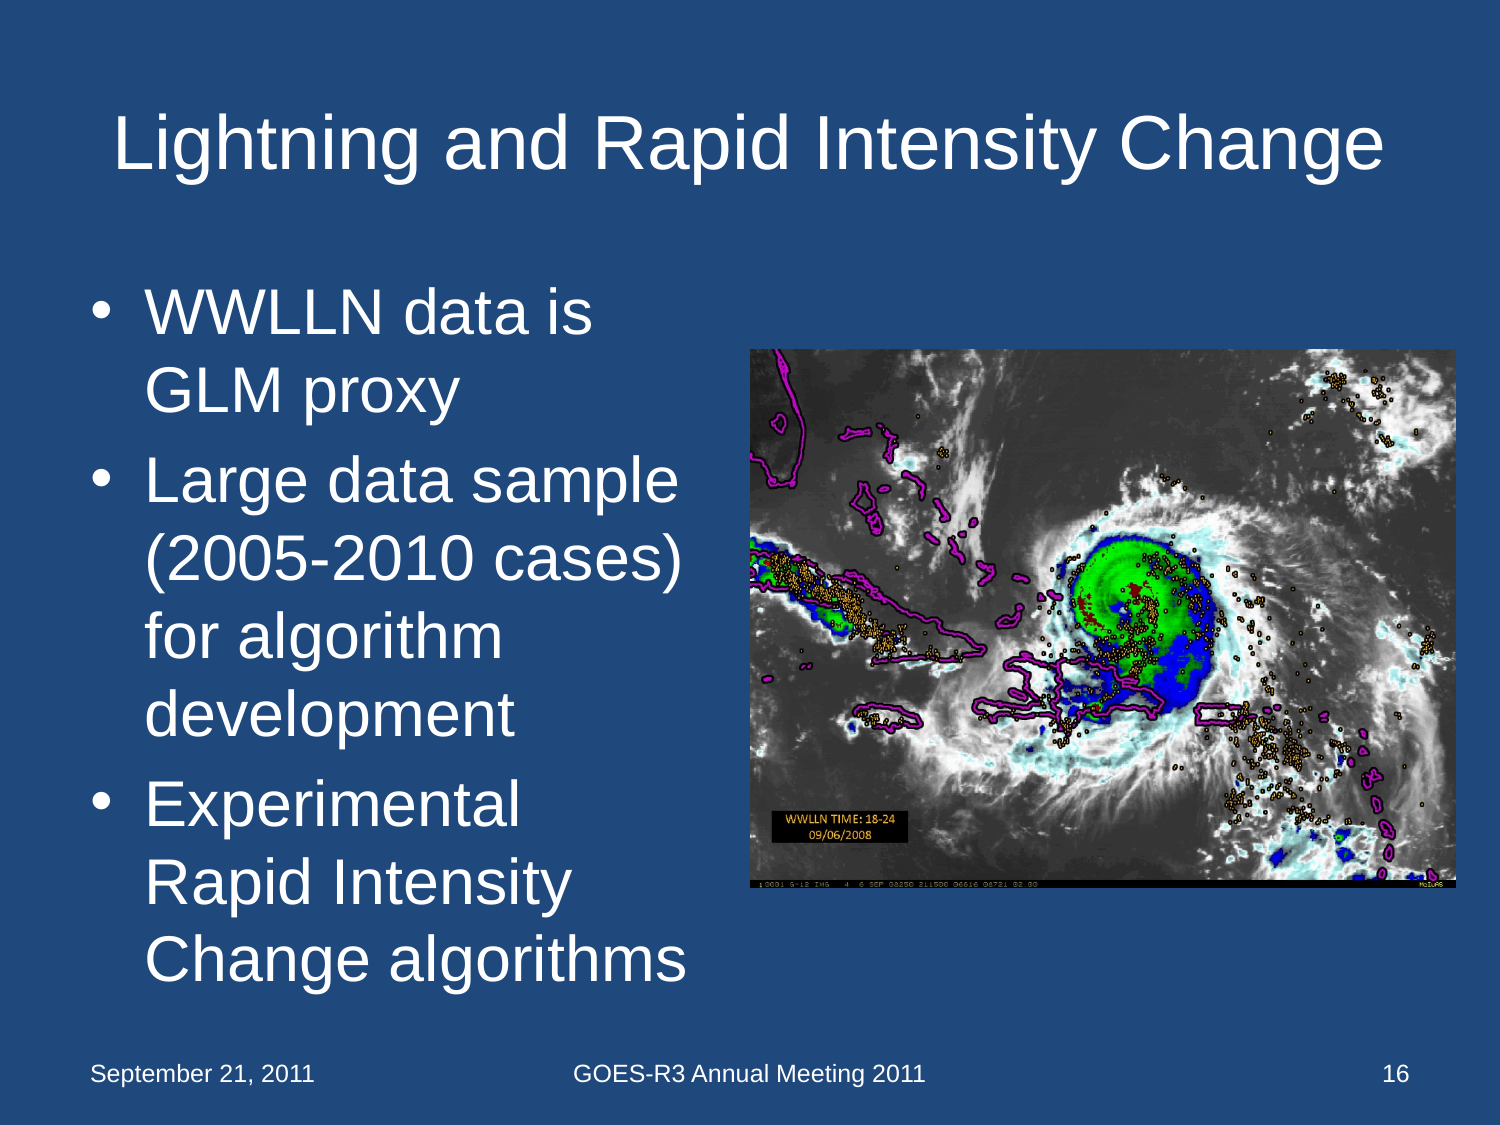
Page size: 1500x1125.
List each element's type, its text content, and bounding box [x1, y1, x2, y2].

list WWLLN data is GLM proxy Large data sample (2005-2010 cases) for algorithm development Experimental Rapid Intensity Change algorithms [75, 262, 725, 1005]
slide_number 16 [1074, 1042, 1425, 1103]
title Lightning and Rapid Intensity Change [75, 45, 1425, 233]
footer GOES-R3 Annual Meeting 2011 [512, 1042, 988, 1103]
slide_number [75, 1042, 425, 1103]
picture [749, 349, 1456, 888]
